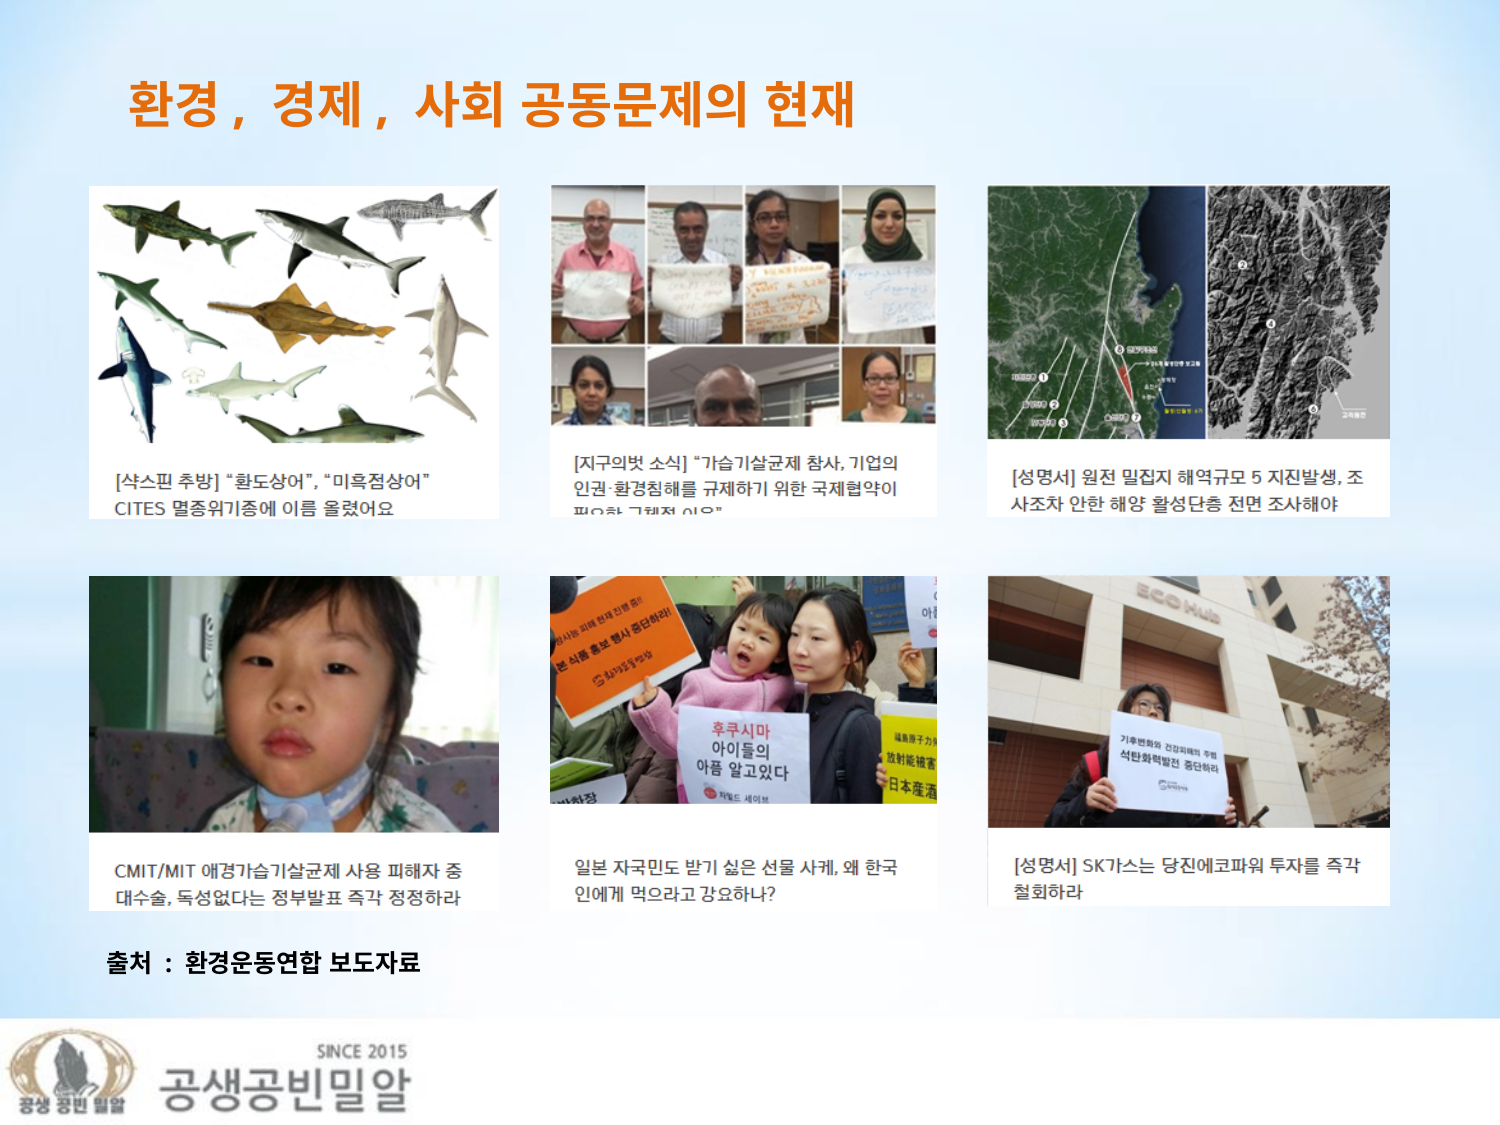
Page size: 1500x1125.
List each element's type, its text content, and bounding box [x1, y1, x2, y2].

picture [549, 185, 937, 517]
picture [89, 186, 499, 519]
text_box 공생공빈 밀알 사회적 협동조합은 교구 사회 복음화국과의 연계성을 갖고 가톨릭 복음화의 가치에 입각하여 사회 복음화 활동을 지원하며 협동조합의 자주 자립, 자치적 조합 활동과 교육으로 생명 문화와 나눔 운동을 전개하면서 생명 공동체 실천 운동을 전개하고 있습니다. BETTER AND BETTER은 공생공빈밀알의 한 파트로 사회적 약자인 보육원 청소년, 도움이 필요한 노년층, 다문화 가정, 장애인, 한 부모자녀 등이 스스로 독립 할 수 있도록 괜찮은 일자리를 창출하고 이를 더욱 확대하여 모든 사람이 더욱 더 잘 살 수 있도록 노력하고 있습니다. [0, 0, 1500, 1125]
text_box 환경, 경제, 사회 공동문제의 현재 [90, 66, 1211, 142]
picture [987, 574, 1390, 906]
picture [89, 575, 499, 912]
picture [986, 184, 1390, 517]
text_box 출처 : 환경운동연합 보도자료 [91, 940, 692, 986]
picture [549, 575, 937, 912]
